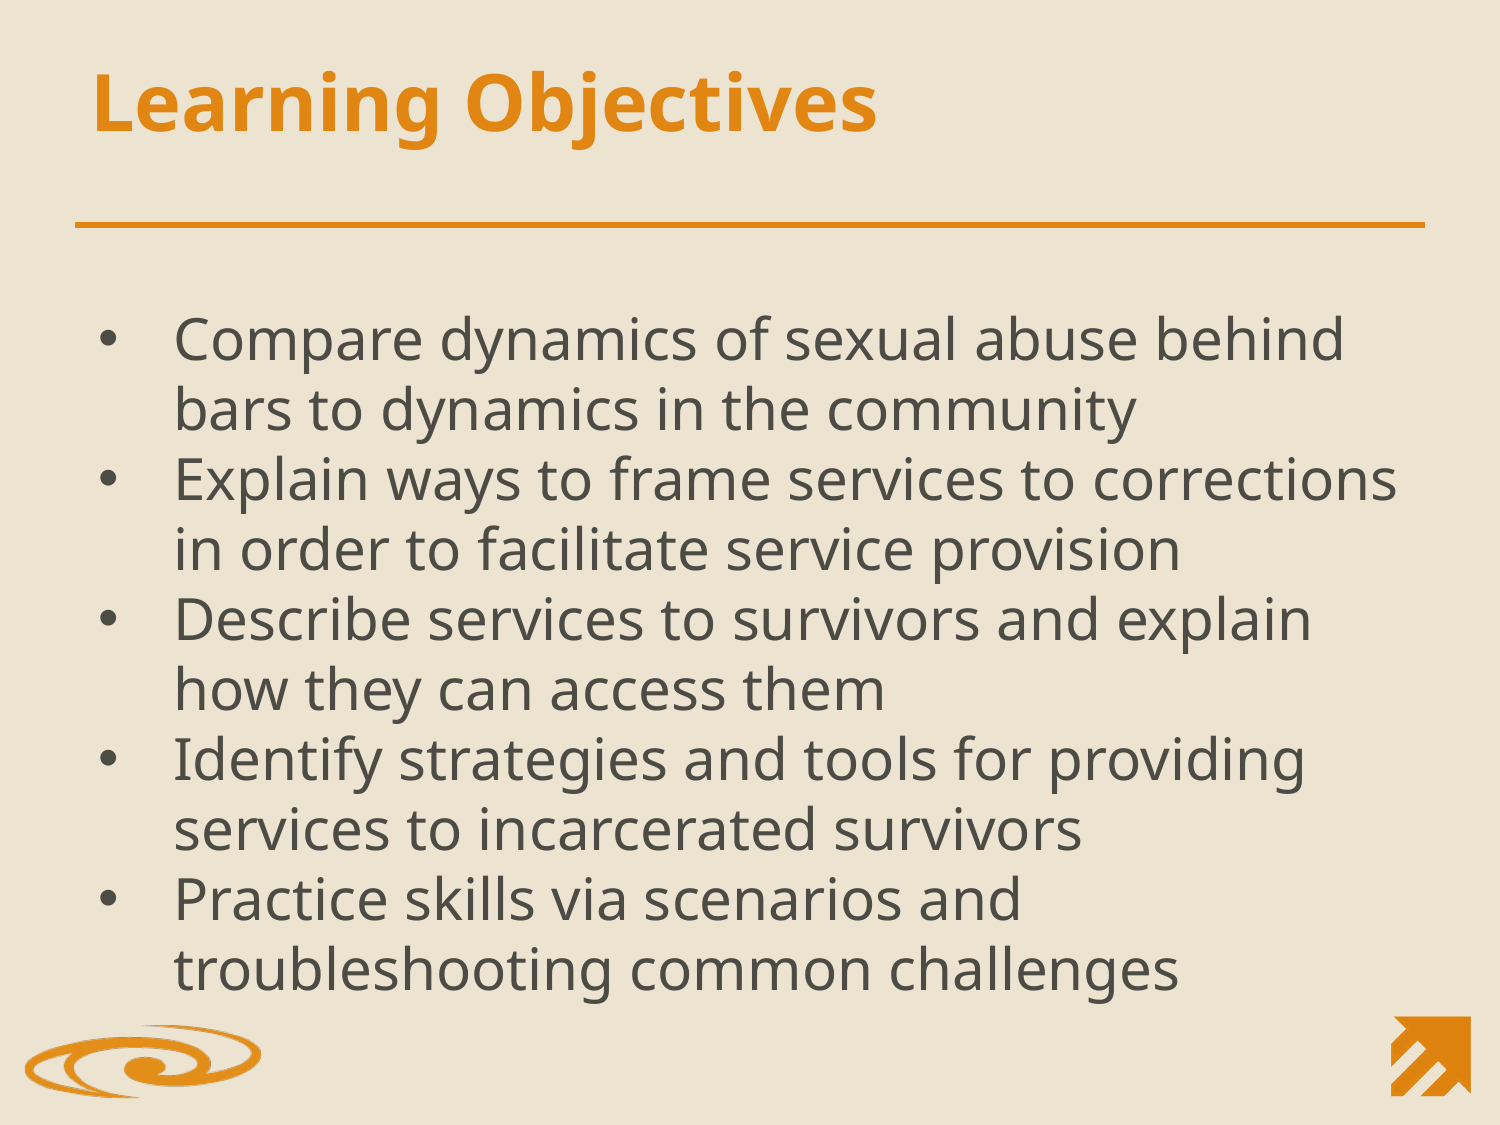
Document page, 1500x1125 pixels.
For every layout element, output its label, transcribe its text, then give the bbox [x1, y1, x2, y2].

title Learning Objectives [75, 45, 1425, 233]
picture [24, 1025, 263, 1105]
picture [1387, 1012, 1475, 1098]
list Compare dynamics of sexual abuse behind bars to dynamics in the community Explain ways to frame services to corrections in order to facilitate service provision Describe services to survivors and explain how they can access them Identify strategies and tools for providing services to incarcerated survivors Practice skills via scenarios and troubleshooting common challenges [75, 287, 1425, 1005]
